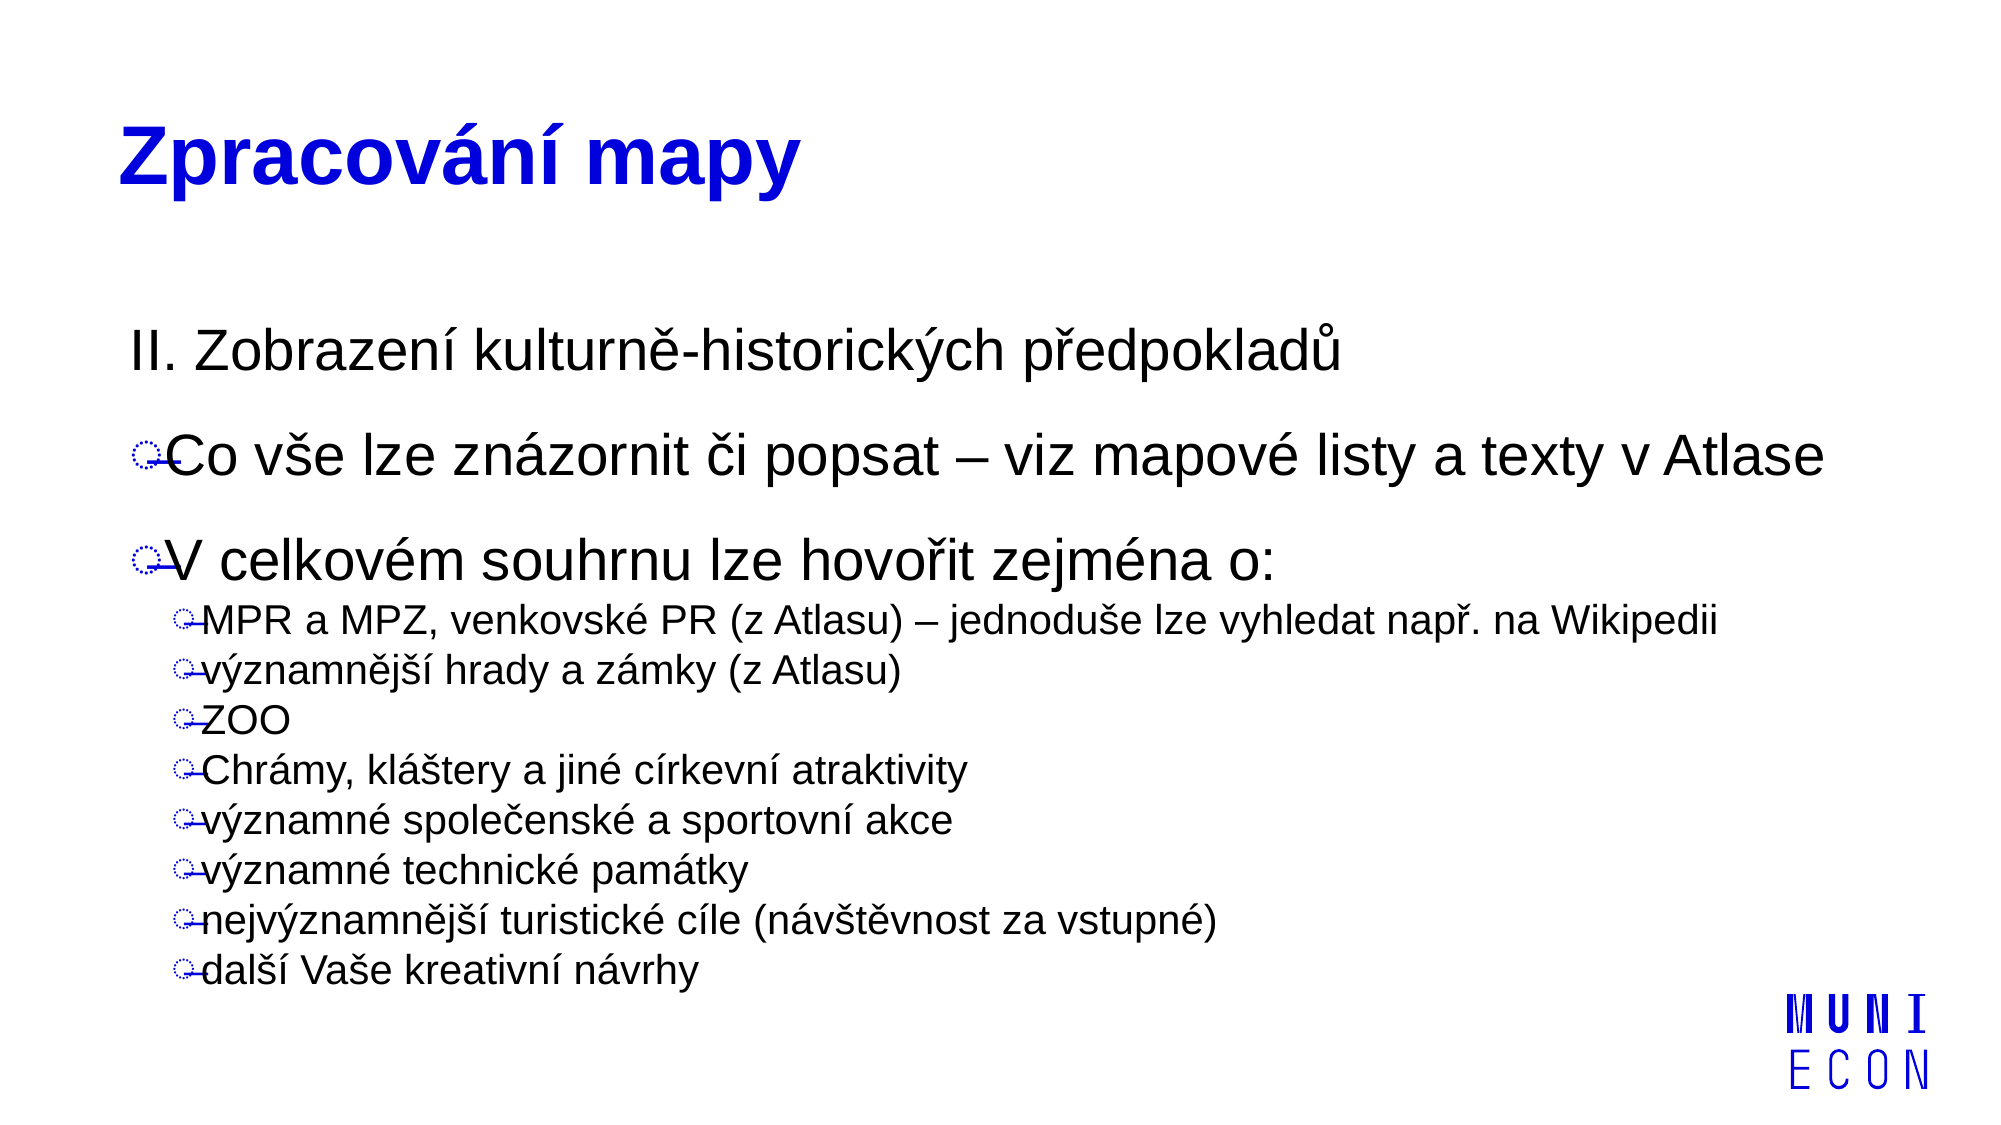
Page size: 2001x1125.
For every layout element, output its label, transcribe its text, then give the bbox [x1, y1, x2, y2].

title Zpracování mapy [118, 118, 1883, 193]
list II. Zobrazení kulturně-historických předpokladů Co vše lze znázornit či popsat – viz mapové listy a texty v Atlase V celkovém souhrnu lze hovořit zejména o: MPR a MPZ, venkovské PR (z Atlasu) – jednoduše lze vyhledat např. na Wikipedii významnější hrady a zámky (z Atlasu) ZOO Chrámy, kláštery a jiné církevní atraktivity významné společenské a sportovní akce významné technické památky nejvýznamnější turistické cíle (návštěvnost za vstupné) další Vaše kreativní návrhy [118, 277, 1883, 957]
